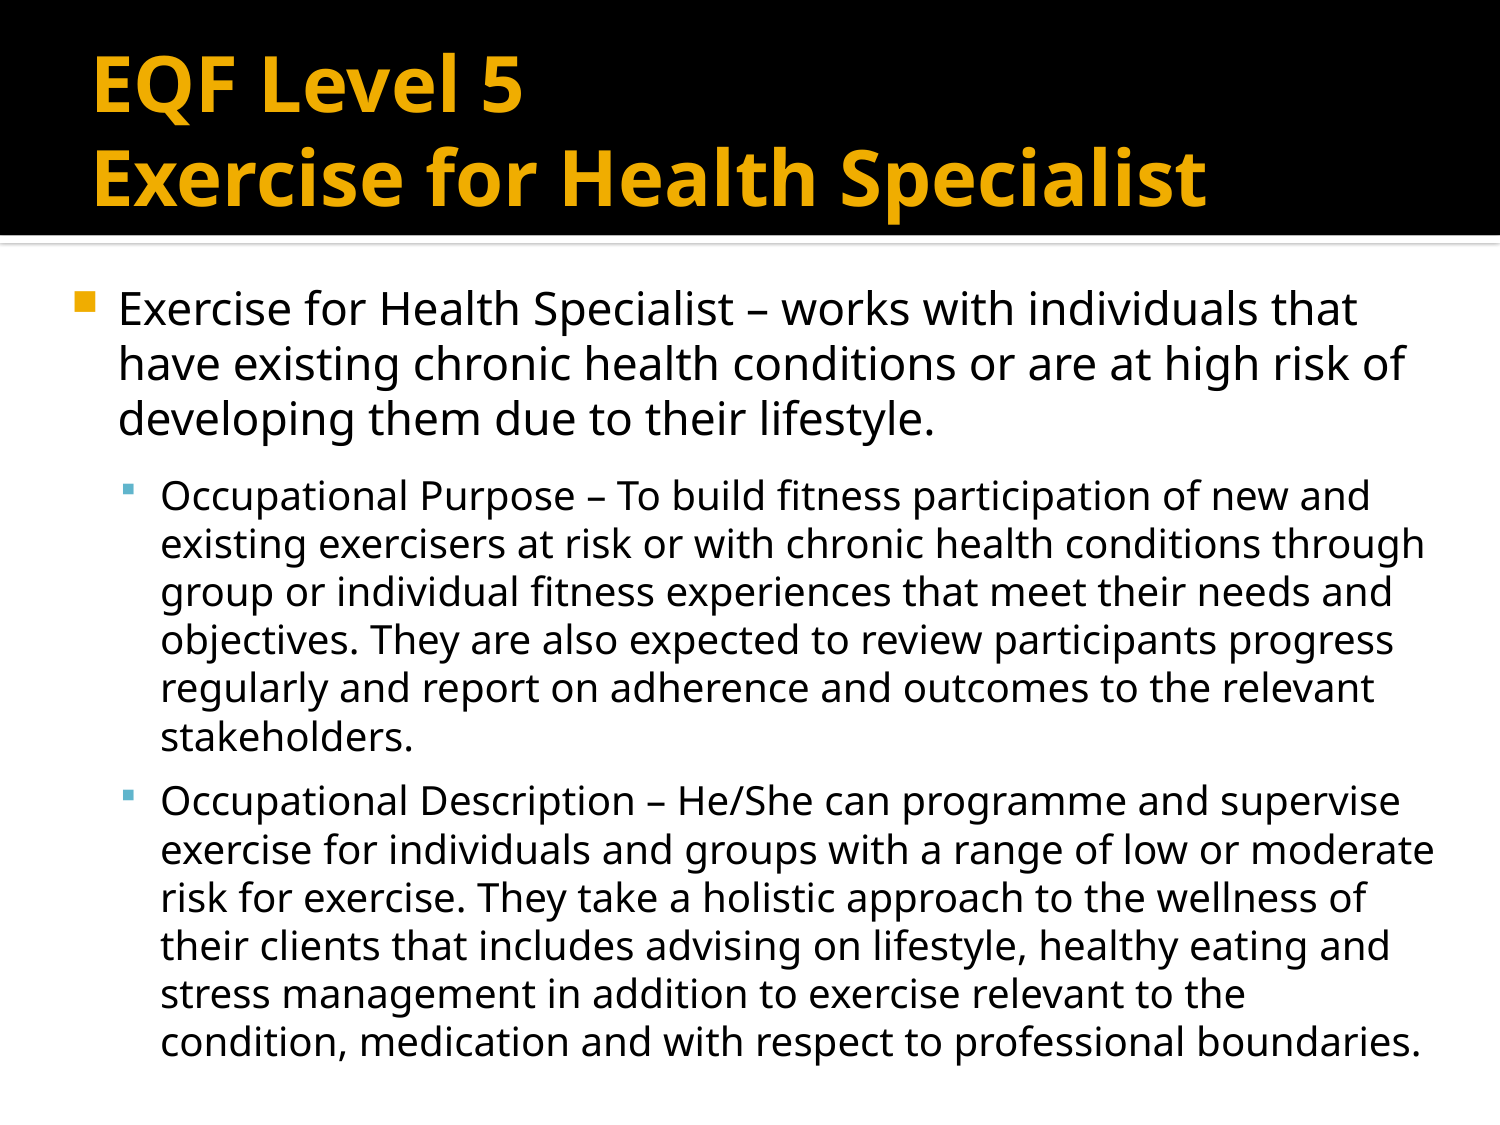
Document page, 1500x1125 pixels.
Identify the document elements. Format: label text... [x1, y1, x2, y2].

list Exercise for Health Specialist – works with individuals that have existing chronic health conditions or are at high risk of developing them due to their lifestyle. Occupational Purpose – To build fitness participation of new and existing exercisers at risk or with chronic health conditions through group or individual fitness experiences that meet their needs and objectives. They are also expected to review participants progress regularly and report on adherence and outcomes to the relevant stakeholders. Occupational Description – He/She can programme and supervise exercise for individuals and groups with a range of low or moderate risk for exercise. They take a holistic approach to the wellness of their clients that includes advising on lifestyle, healthy eating and stress management in addition to exercise relevant to the condition, medication and with respect to professional boundaries. [44, 264, 1456, 1125]
title EQF Level 5 Exercise for Health Specialist [75, 25, 1425, 231]
